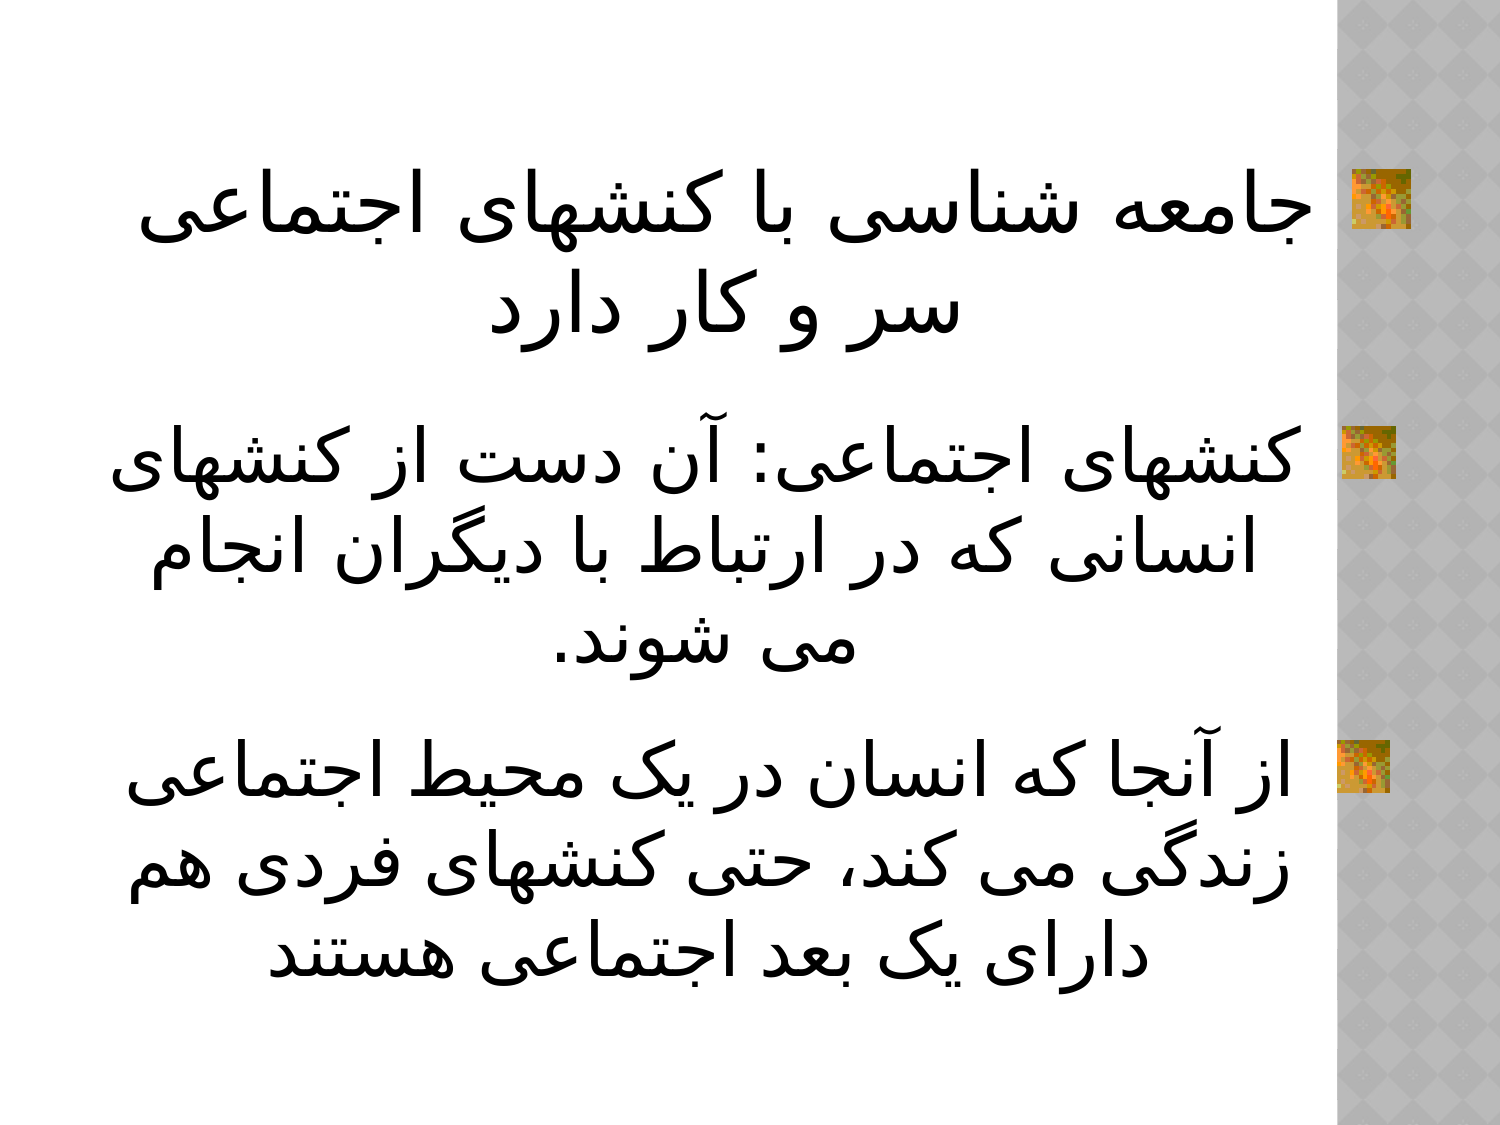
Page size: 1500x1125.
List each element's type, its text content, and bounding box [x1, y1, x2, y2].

picture [1352, 169, 1411, 229]
picture [1342, 426, 1396, 479]
text_box از آنجا که انسان در یک محیط اجتماعی زندگی می کند، حتی کنشهای فردی هم دارای یک بعد اجتماعی هستند [93, 713, 1421, 999]
picture [1337, 740, 1390, 793]
text_box جامعه شناسی با کنشهای اجتماعی سر و کار دارد [93, 141, 1454, 357]
text_box کنشهای اجتماعی: آن دست از کنشهای انسانی که در ارتباط با دیگران انجام می شوند. [88, 399, 1416, 685]
